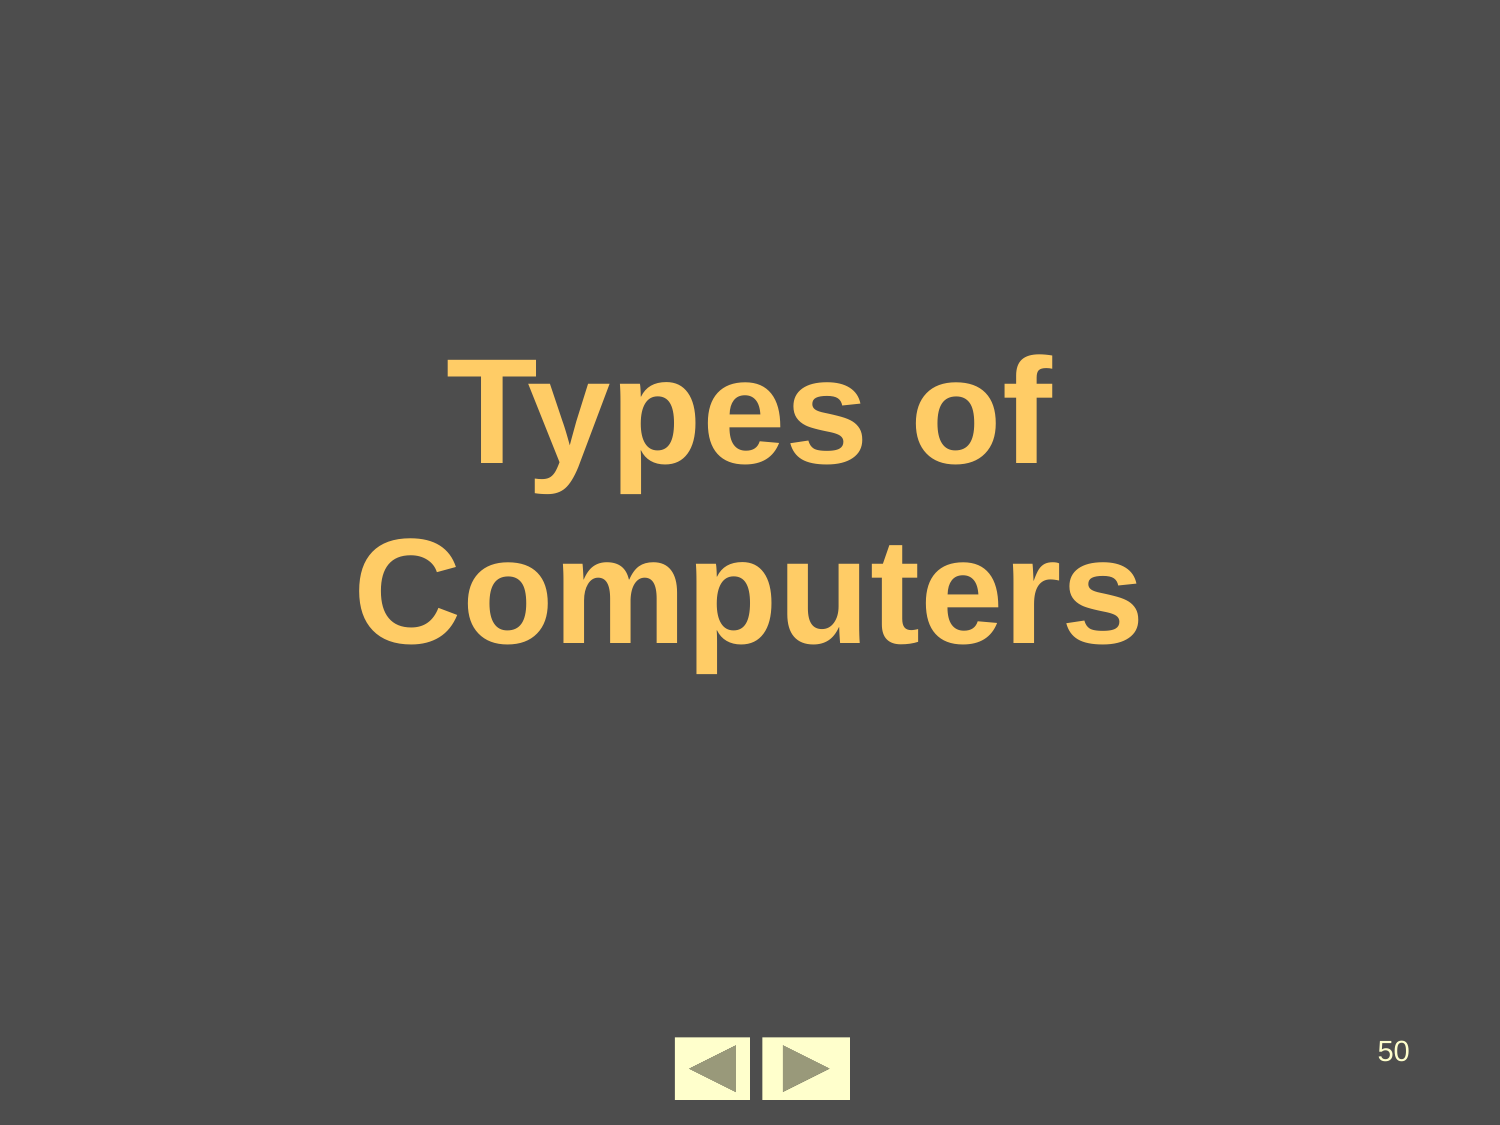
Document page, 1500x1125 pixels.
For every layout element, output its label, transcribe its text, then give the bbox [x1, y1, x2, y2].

slide_number 50 [1074, 1024, 1425, 1103]
title Types of Computers [75, 187, 1425, 800]
